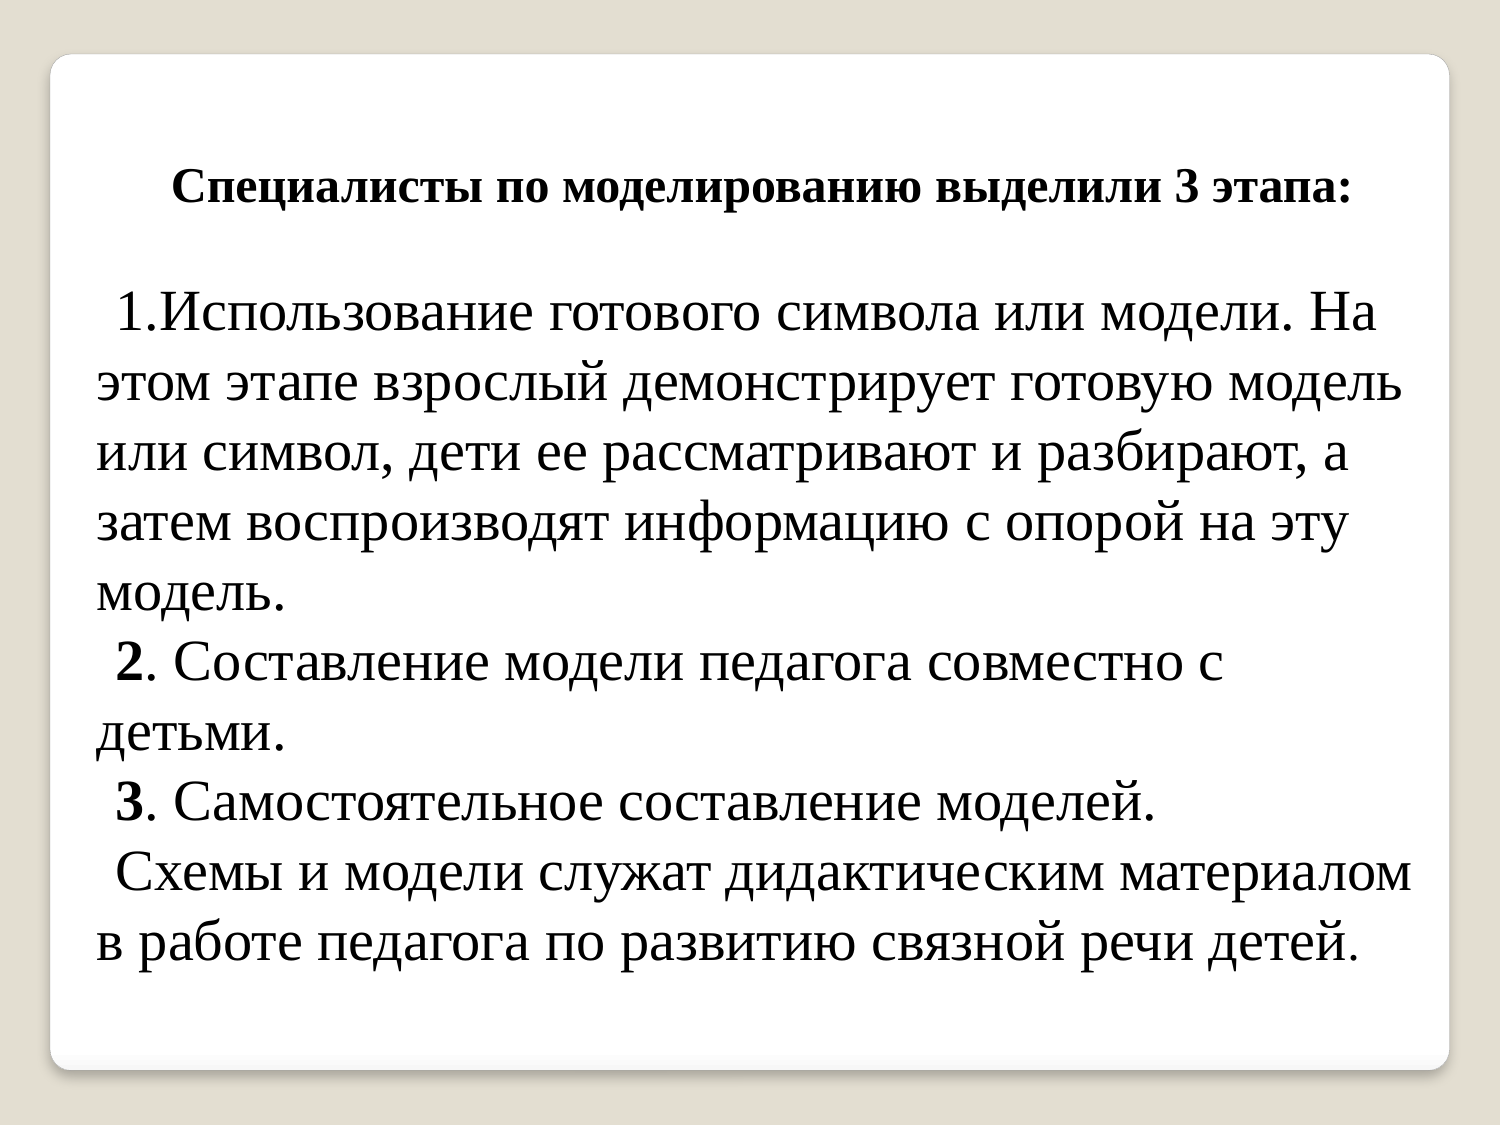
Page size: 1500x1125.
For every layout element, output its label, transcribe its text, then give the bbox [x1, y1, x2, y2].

text_box Специалисты по моделированию выделили 3 этапа: Использование готового символа или модели. На этом этапе взрослый демонстрирует готовую модель или символ, дети ее рассматривают и разбирают, а затем воспроизводят информацию с опорой на эту модель. 2. Составление модели педагога совместно с детьми. 3. Самостоятельное составление моделей. Схемы и модели служат дидактическим материалом в работе педагога по развитию связной речи детей. [81, 144, 1430, 980]
